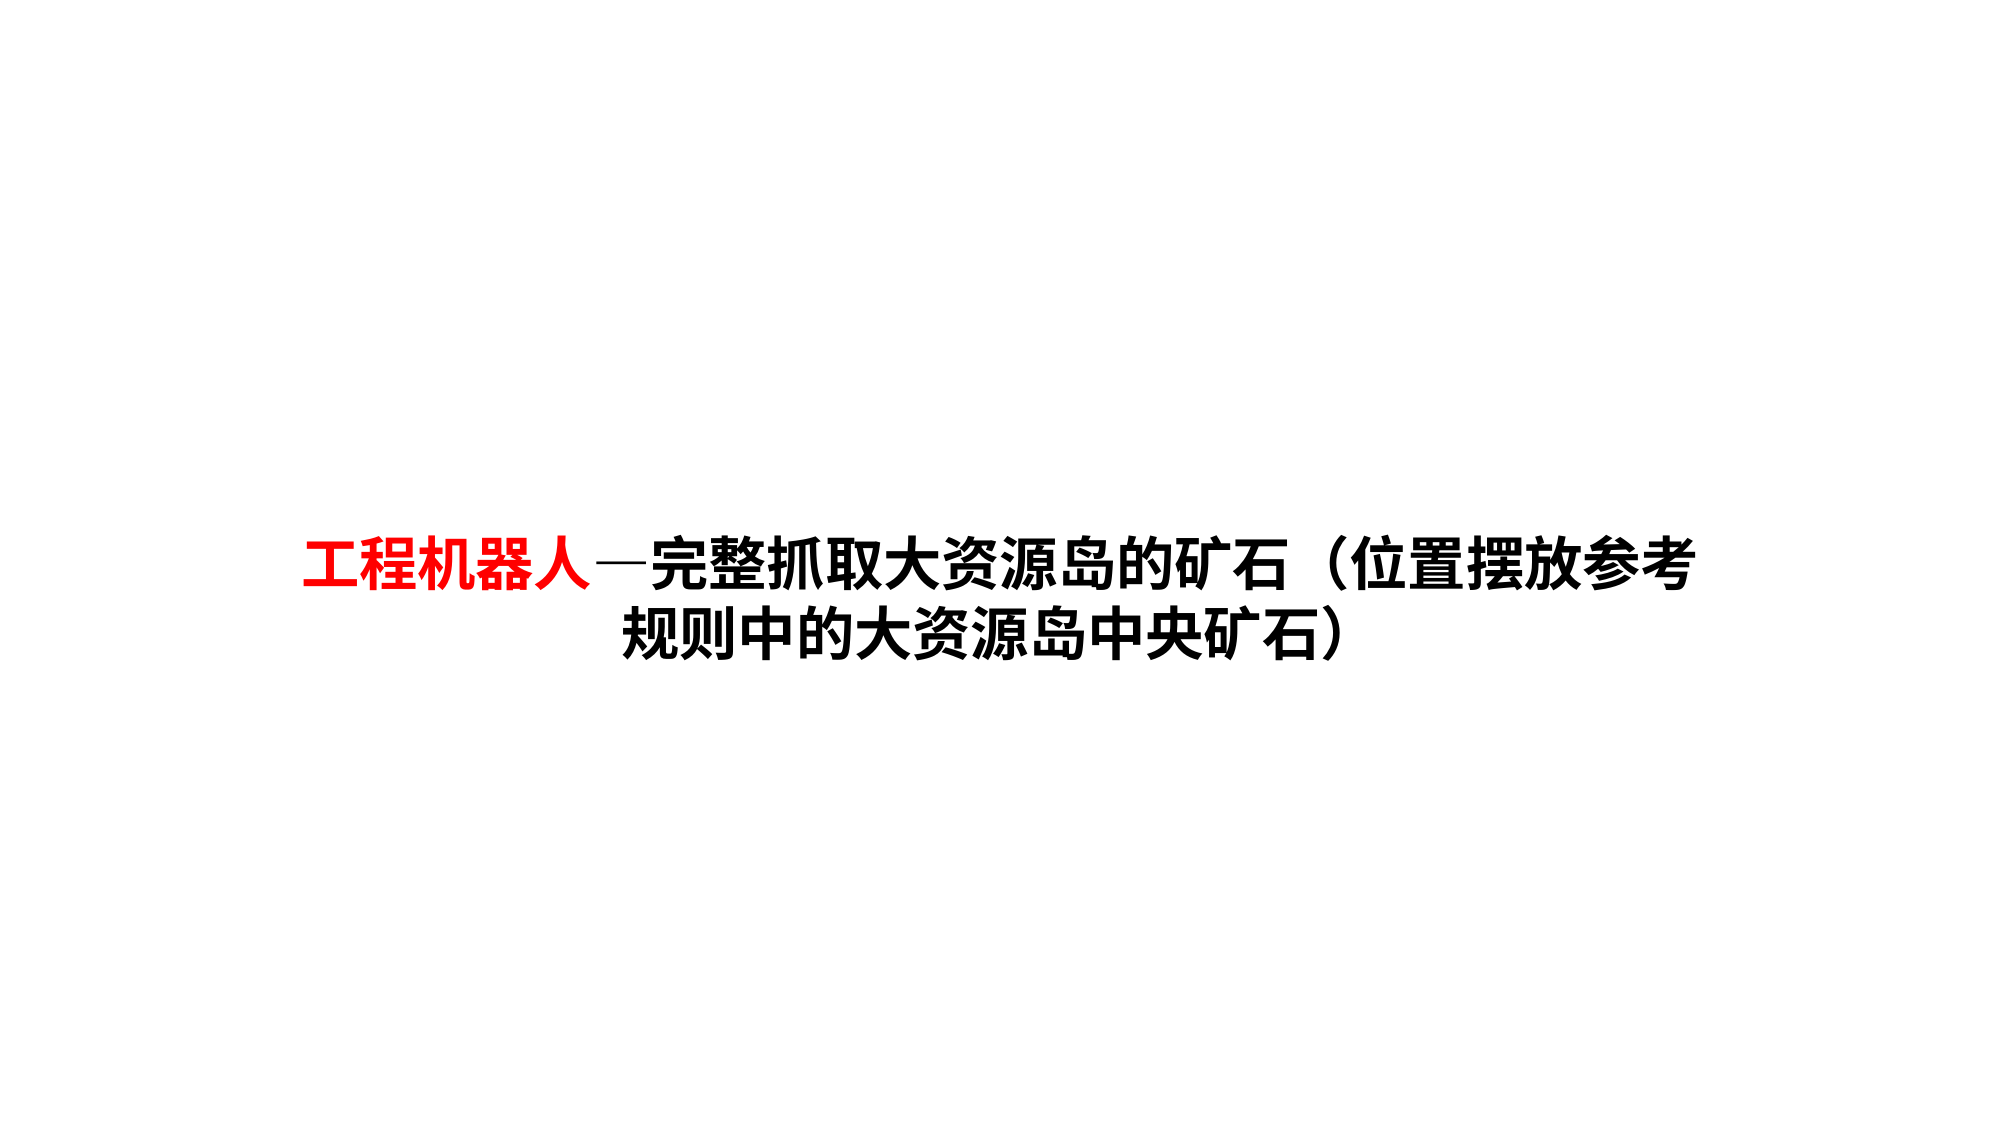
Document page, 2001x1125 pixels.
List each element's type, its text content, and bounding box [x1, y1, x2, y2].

text_box 工程机器人—完整抓取大资源岛的矿石（位置摆放参考规则中的大资源岛中央矿石） [278, 519, 1722, 675]
